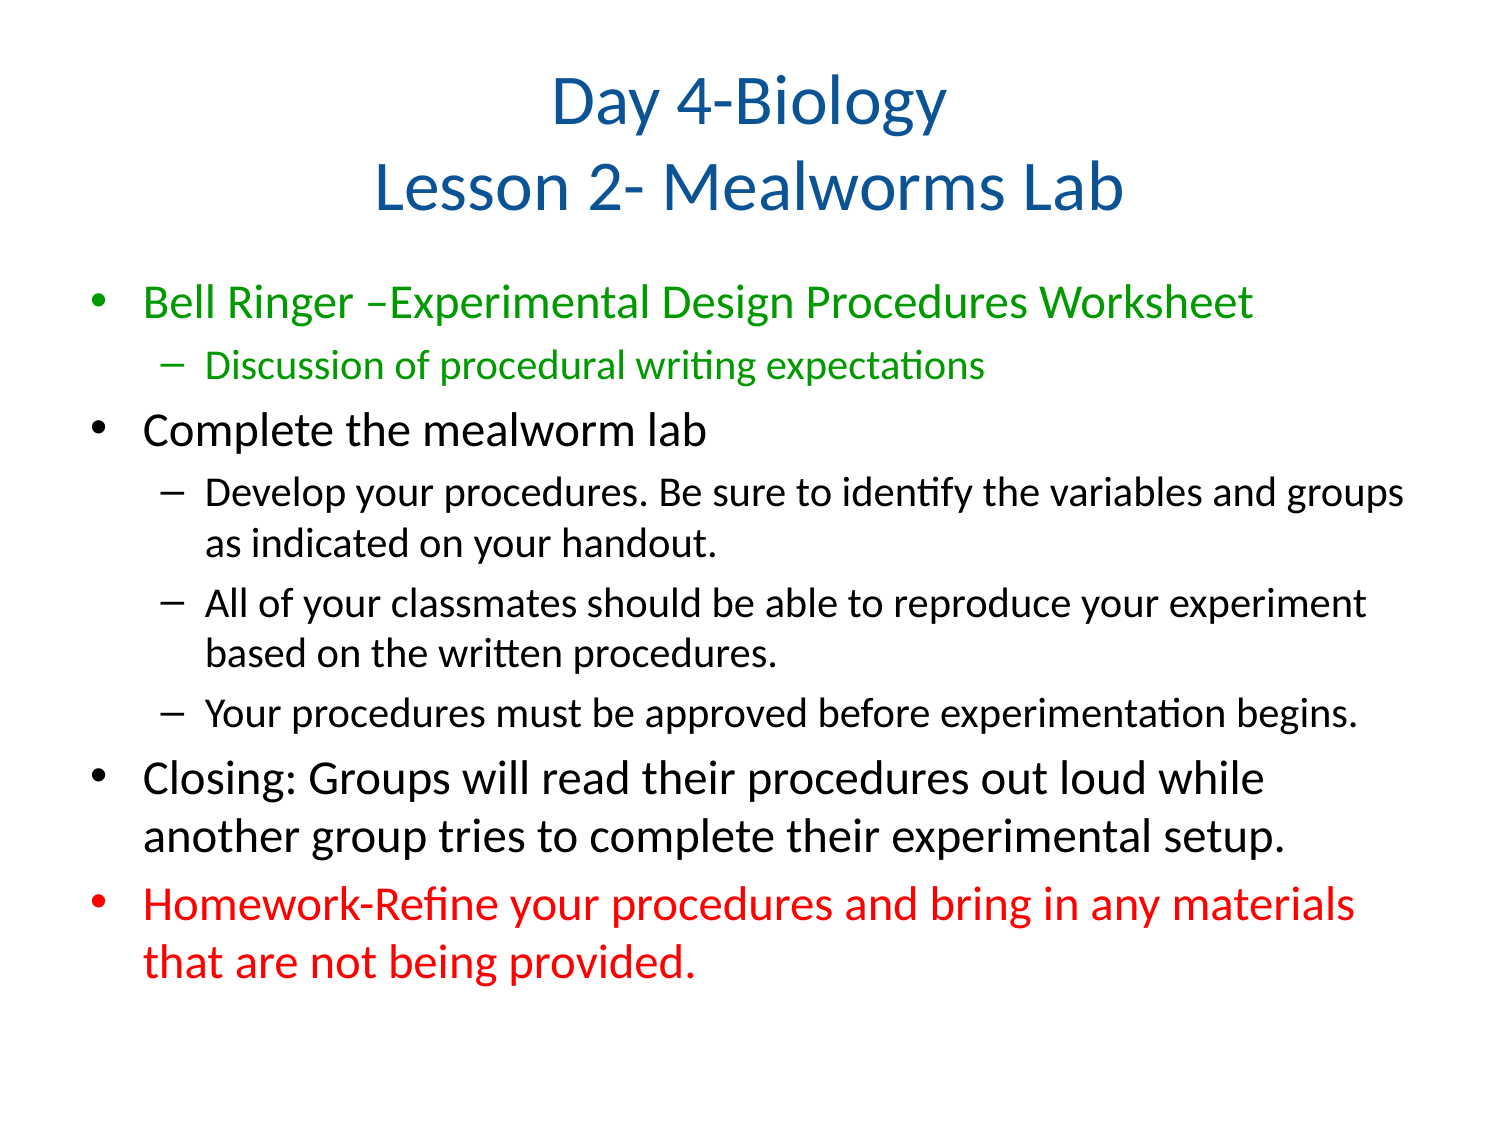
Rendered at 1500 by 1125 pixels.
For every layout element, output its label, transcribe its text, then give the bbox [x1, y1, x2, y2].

title Day 4-Biology Lesson 2- Mealworms Lab [75, 45, 1425, 233]
list Bell Ringer –Experimental Design Procedures Worksheet Discussion of procedural writing expectations Complete the mealworm lab Develop your procedures. Be sure to identify the variables and groups as indicated on your handout. All of your classmates should be able to reproduce your experiment based on the written procedures. Your procedures must be approved before experimentation begins. Closing: Groups will read their procedures out loud while another group tries to complete their experimental setup. Homework-Refine your procedures and bring in any materials that are not being provided. [75, 262, 1425, 1005]
